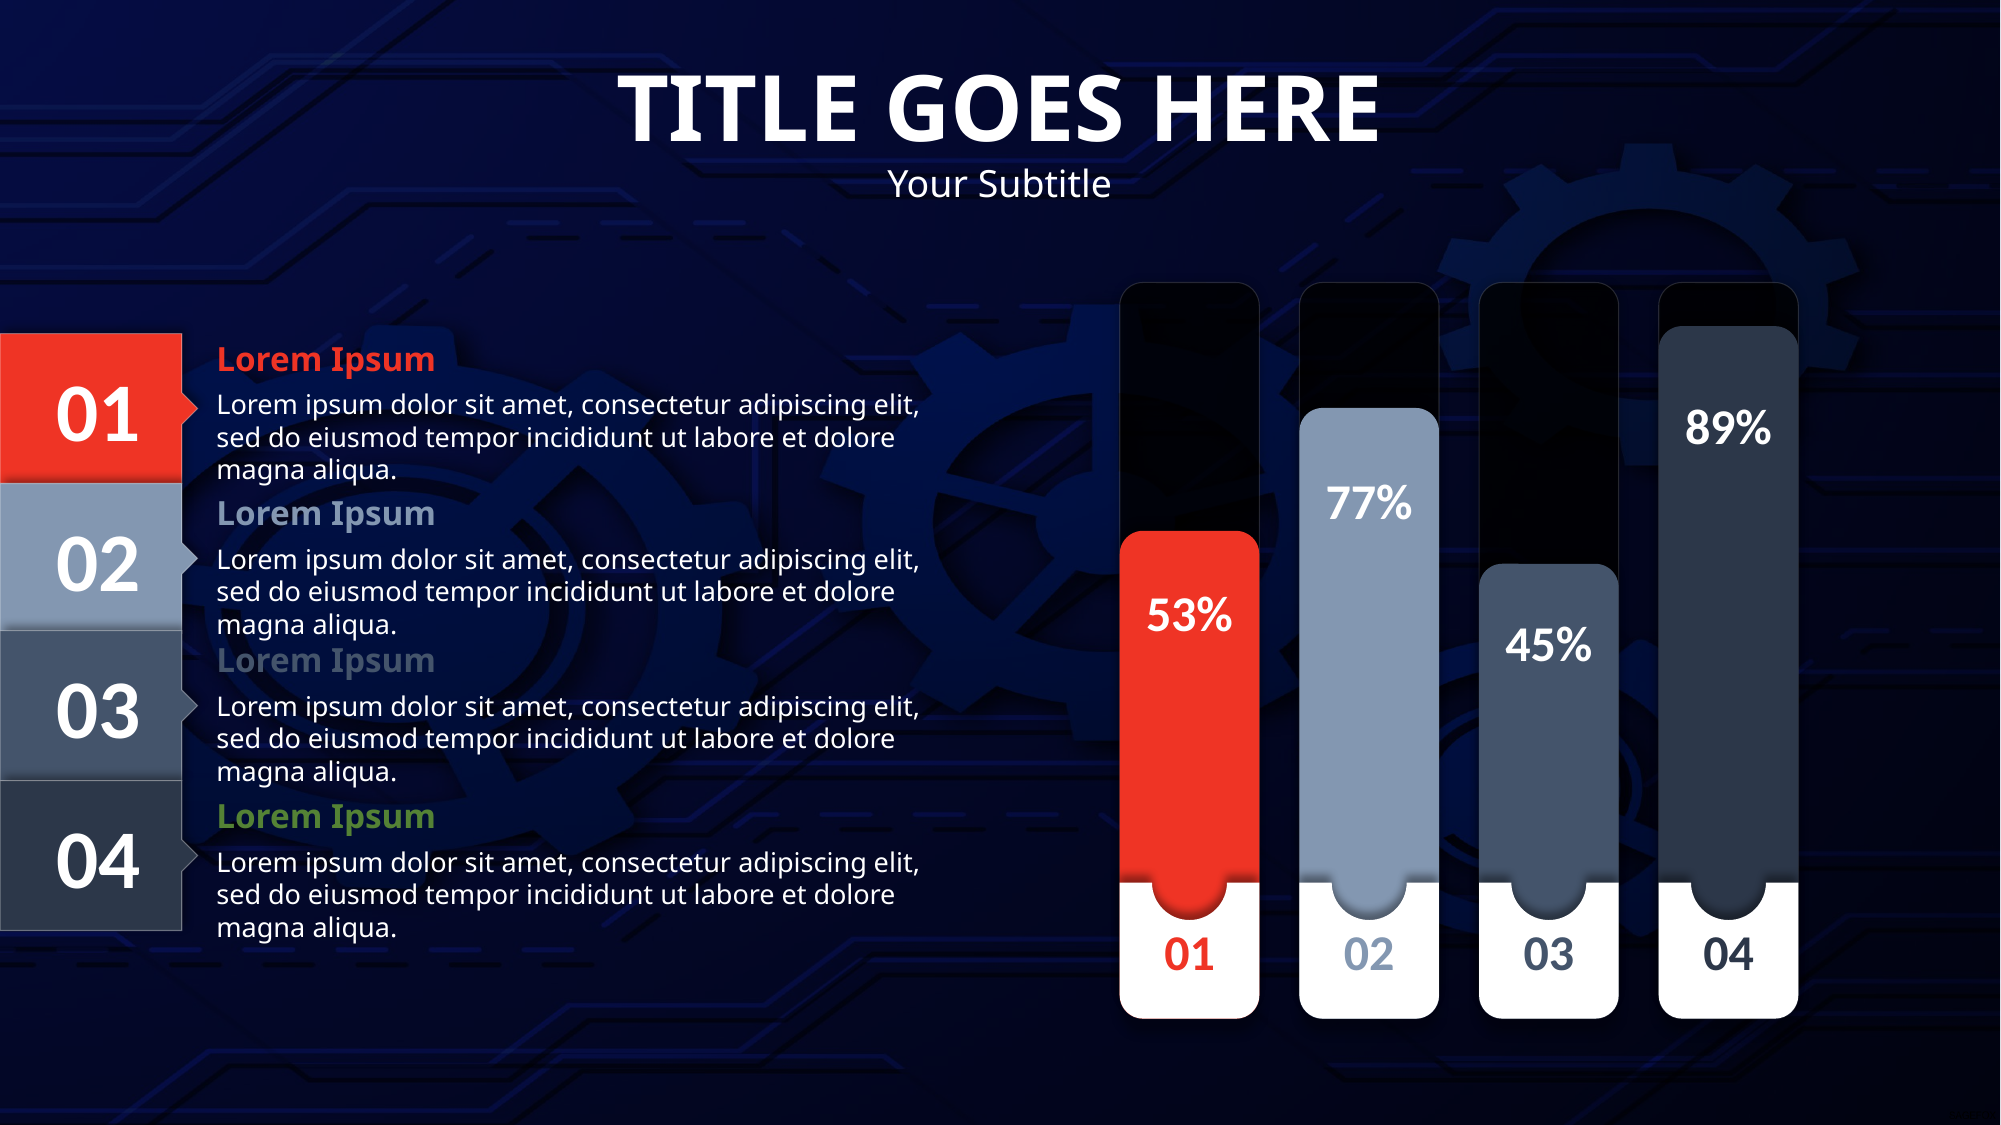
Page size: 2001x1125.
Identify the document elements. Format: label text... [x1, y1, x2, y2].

text_box 01 [0, 332, 200, 475]
text_box Lorem Ipsum Lorem ipsum dolor sit amet, consectetur adipiscing elit, sed do eiusmod tempor incididunt ut labore et dolore magna aliqua. [216, 492, 968, 639]
text_box Lorem Ipsum Lorem ipsum dolor sit amet, consectetur adipiscing elit, sed do eiusmod tempor incididunt ut labore et dolore magna aliqua. [216, 639, 968, 787]
text_box Lorem Ipsum Lorem ipsum dolor sit amet, consectetur adipiscing elit, sed do eiusmod tempor incididunt ut labore et dolore magna aliqua. [216, 795, 968, 943]
text_box 03 [0, 629, 200, 772]
text_box 02 [0, 482, 200, 622]
text_box [1657, 281, 1800, 330]
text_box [1479, 563, 1619, 1019]
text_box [1658, 326, 1799, 1019]
text_box 04 [0, 779, 200, 932]
text_box TITLE GOES HERE Your Subtitle [548, 42, 1452, 212]
text_box [1118, 281, 1261, 535]
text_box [1119, 530, 1260, 1019]
text_box [1478, 281, 1620, 566]
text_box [1299, 407, 1439, 1019]
picture [0, 0, 2001, 1125]
text_box [1298, 281, 1441, 412]
text_box Lorem Ipsum Lorem ipsum dolor sit amet, consectetur adipiscing elit, sed do eiusmod tempor incididunt ut labore et dolore magna aliqua. [216, 337, 968, 486]
